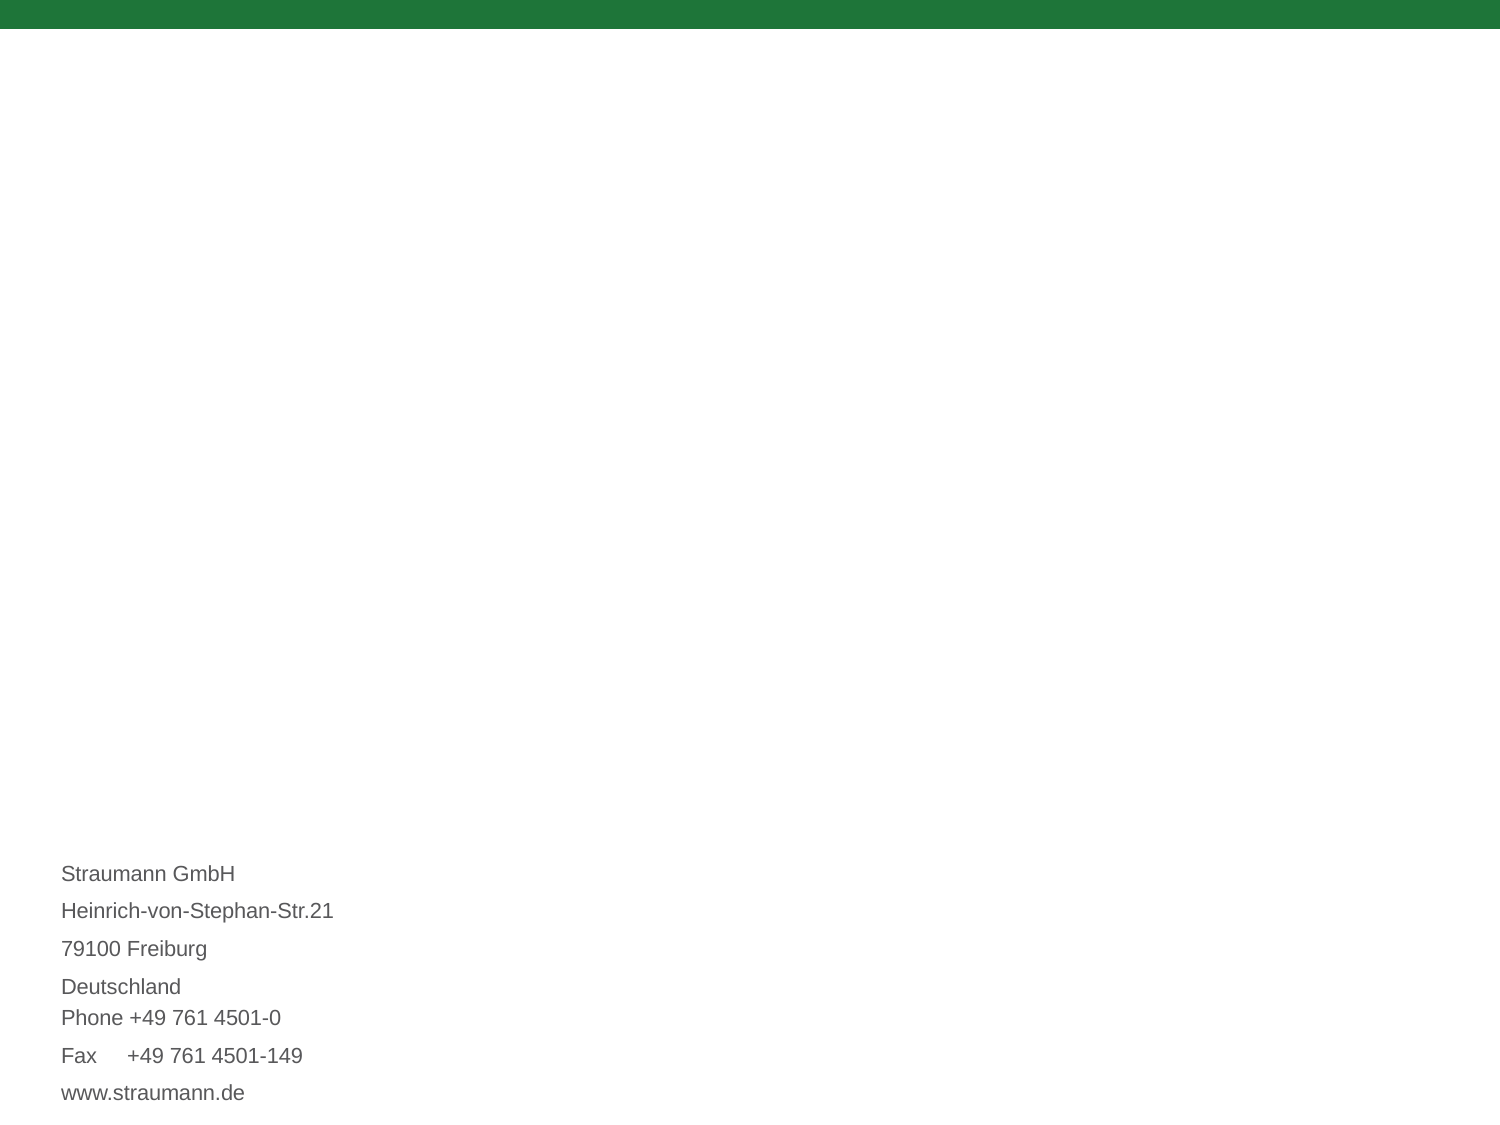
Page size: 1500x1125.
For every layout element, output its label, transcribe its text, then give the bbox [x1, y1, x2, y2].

list Straumann GmbH Heinrich-von-Stephan-Str.21 79100 Freiburg Deutschland Phone +49 761 4501-0 Fax +49 761 4501-149 www.straumann.de [61, 854, 1449, 1024]
